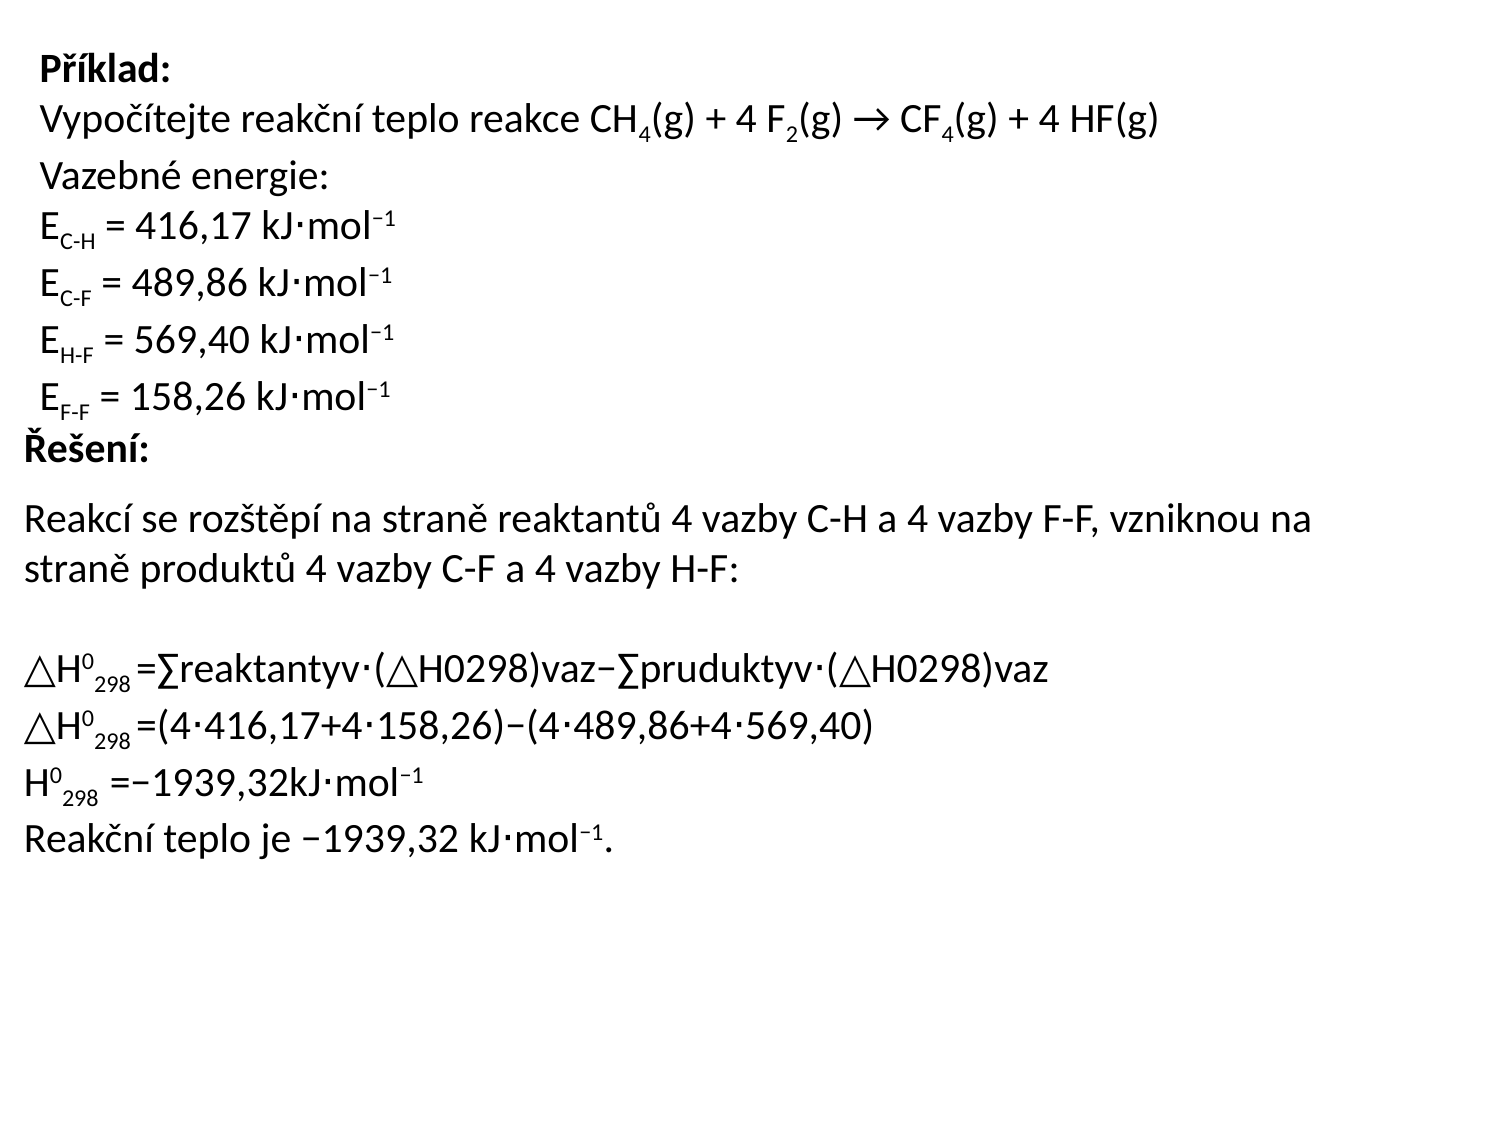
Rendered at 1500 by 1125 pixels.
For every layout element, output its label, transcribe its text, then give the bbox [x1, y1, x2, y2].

text_box Příklad: Vypočítejte reakční teplo reakce CH4(g) + 4 F2(g) → CF4(g) + 4 HF(g) Vazebné energie: EC-H = 416,17 kJ⋅mol−1 EC-F = 489,86 kJ⋅mol−1 EH-F = 569,40 kJ⋅mol−1 EF-F = 158,26 kJ⋅mol−1 [24, 33, 1452, 433]
text_box Řešení: Reakcí se rozštěpí na straně reaktantů 4 vazby C-H a 4 vazby F-F, vzniknou na straně produktů 4 vazby C-F a 4 vazby H-F: △H0298 =∑reaktantyv⋅(△H0298)vaz−∑pruduktyv⋅(△H0298)vaz △H0298 =(4⋅416,17+4⋅158,26)−(4⋅489,86+4⋅569,40) H0298 =−1939,32kJ⋅mol−1 Reakční teplo je −1939,32 kJ⋅mol−1. [23, 420, 1407, 862]
